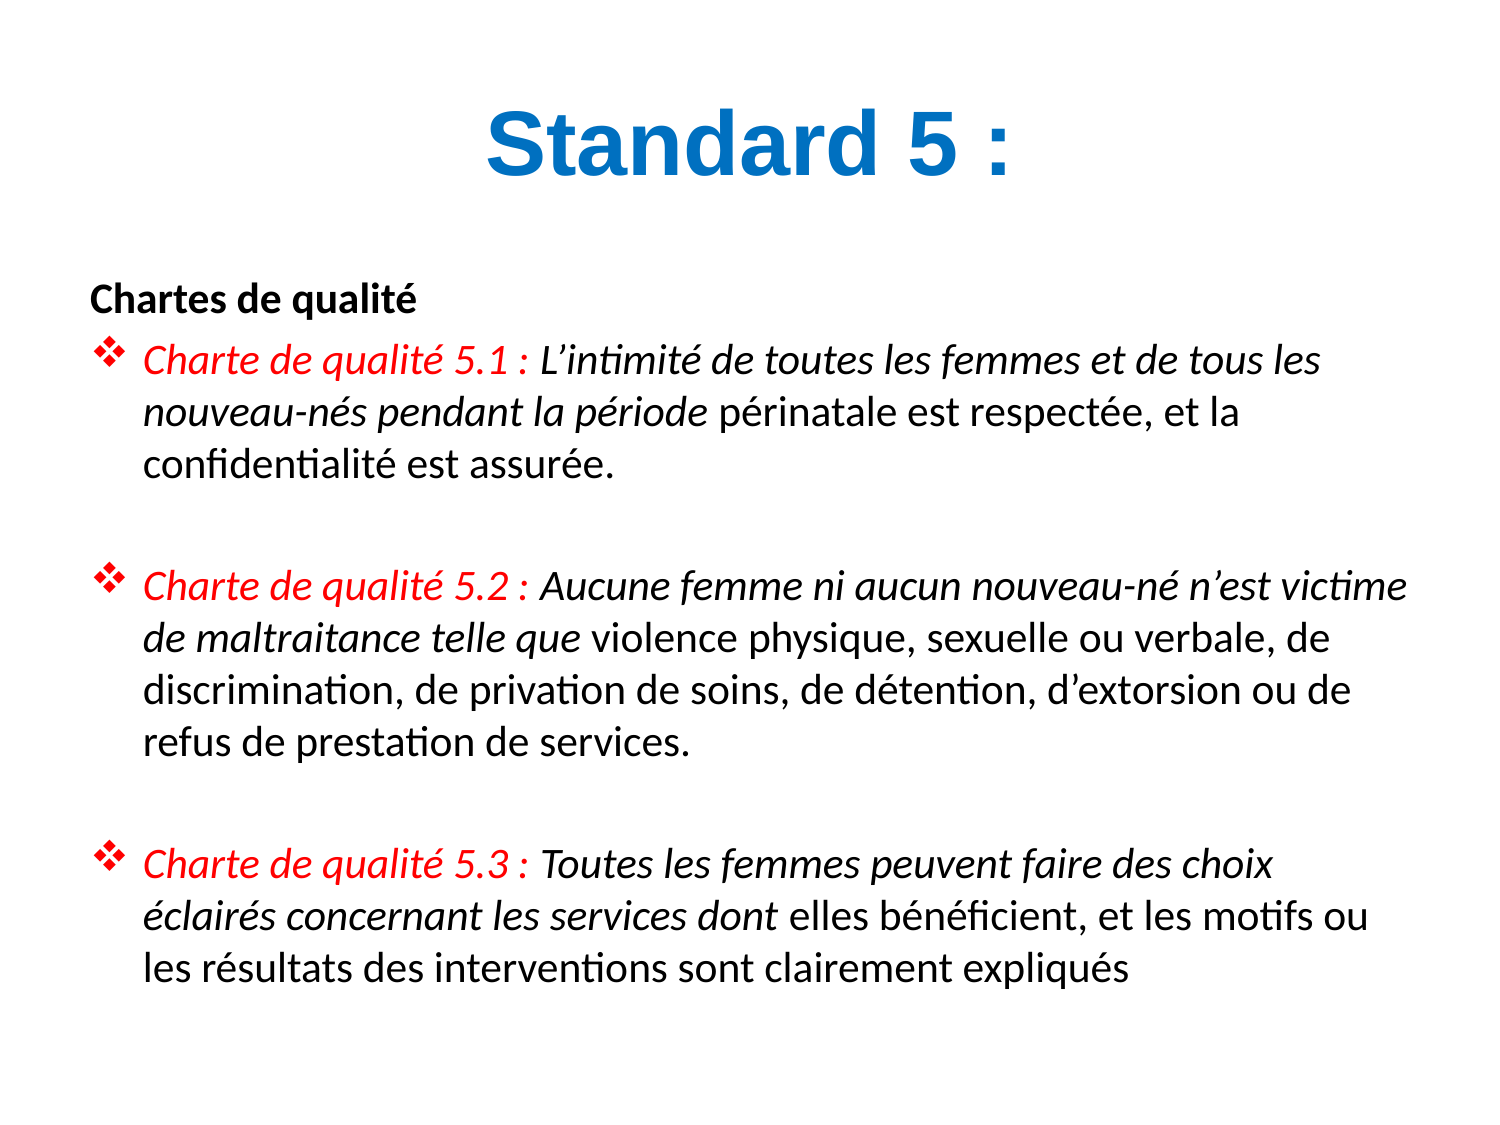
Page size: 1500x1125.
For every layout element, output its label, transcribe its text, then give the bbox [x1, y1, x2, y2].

list Chartes de qualité Charte de qualité 5.1 : L’intimité de toutes les femmes et de tous les nouveau-nés pendant la période périnatale est respectée, et la confidentialité est assurée. Charte de qualité 5.2 : Aucune femme ni aucun nouveau-né n’est victime de maltraitance telle que violence physique, sexuelle ou verbale, de discrimination, de privation de soins, de détention, d’extorsion ou de refus de prestation de services. Charte de qualité 5.3 : Toutes les femmes peuvent faire des choix éclairés concernant les services dont elles bénéficient, et les motifs ou les résultats des interventions sont clairement expliqués [75, 262, 1425, 1005]
title Standard 5 : [75, 45, 1425, 233]
